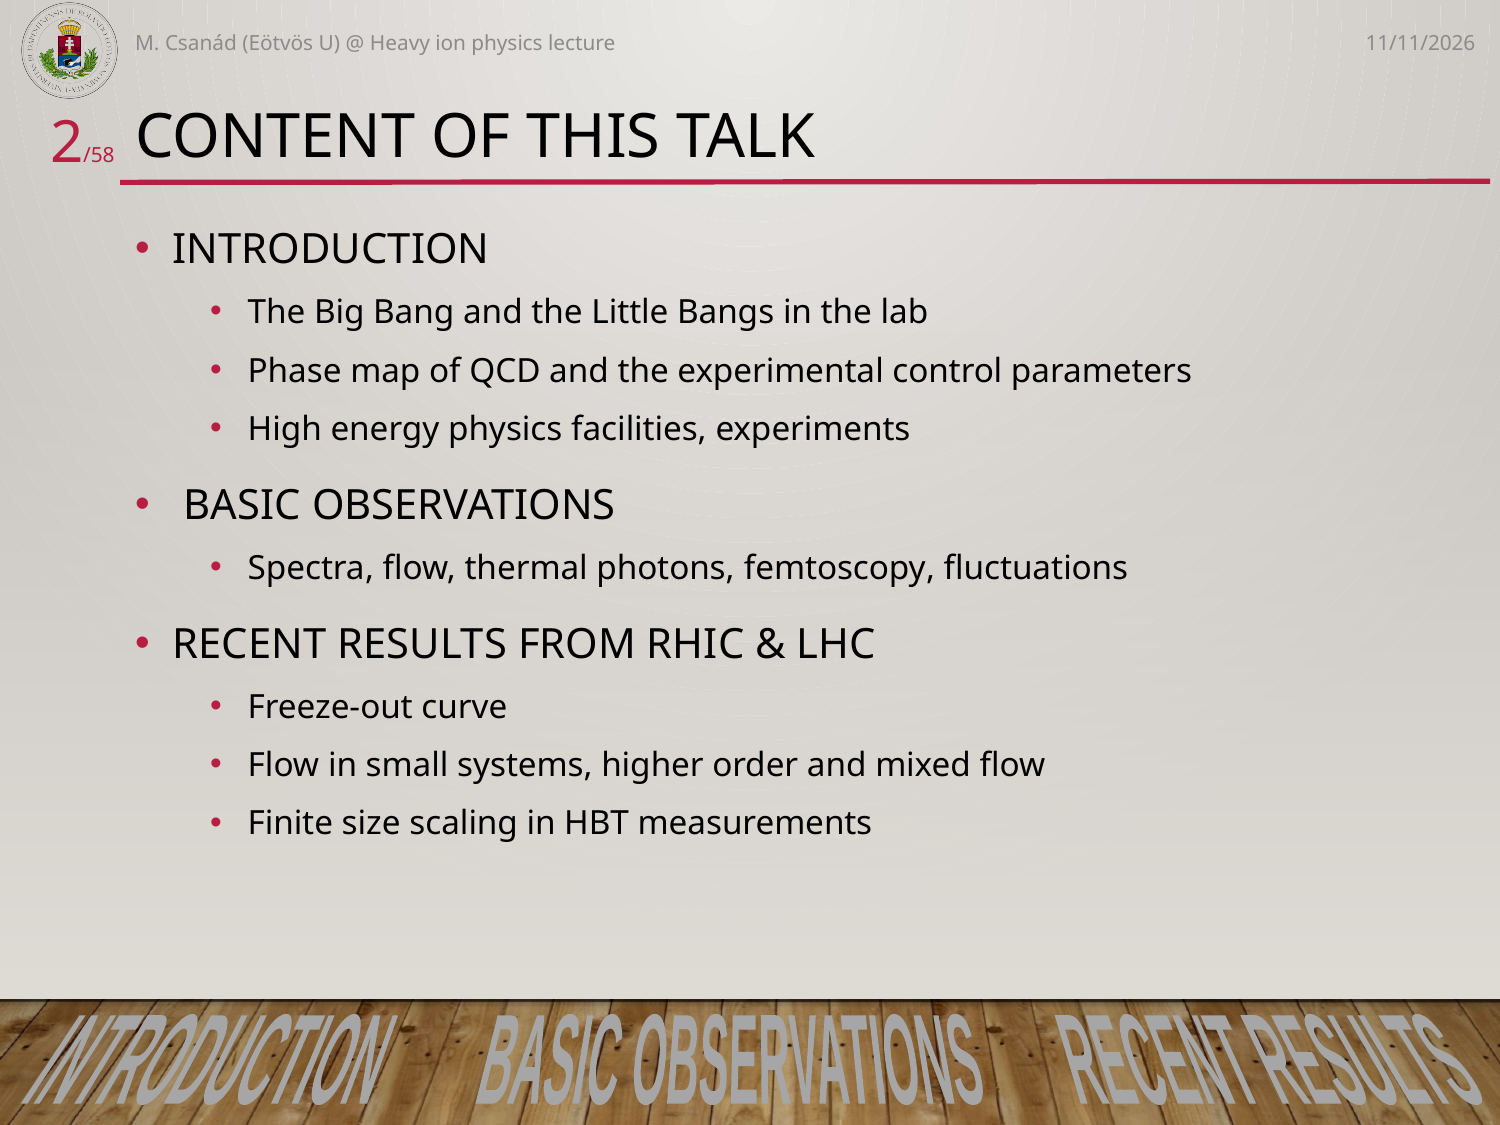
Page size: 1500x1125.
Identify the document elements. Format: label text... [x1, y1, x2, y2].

picture [18, 0, 121, 97]
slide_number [1083, 18, 1491, 70]
list INTRODUCTION The Big Bang and the Little Bangs in the lab Phase map of QCD and the experimental control parameters High energy physics facilities, experiments BASIC OBSERVATIONS Spectra, flow, thermal photons, femtoscopy, fluctuations RECENT RESULTS FROM RHIC & LHC Freeze-out curve Flow in small systems, higher order and mixed flow Finite size scaling in HBT measurements [120, 204, 1491, 1015]
slide_number 2/58 [0, 97, 121, 180]
footer M. Csanád (Eötvös U) @ Heavy ion physics lecture [120, 18, 899, 70]
title Content of this talk [120, 96, 1491, 179]
picture [0, 999, 1500, 1125]
